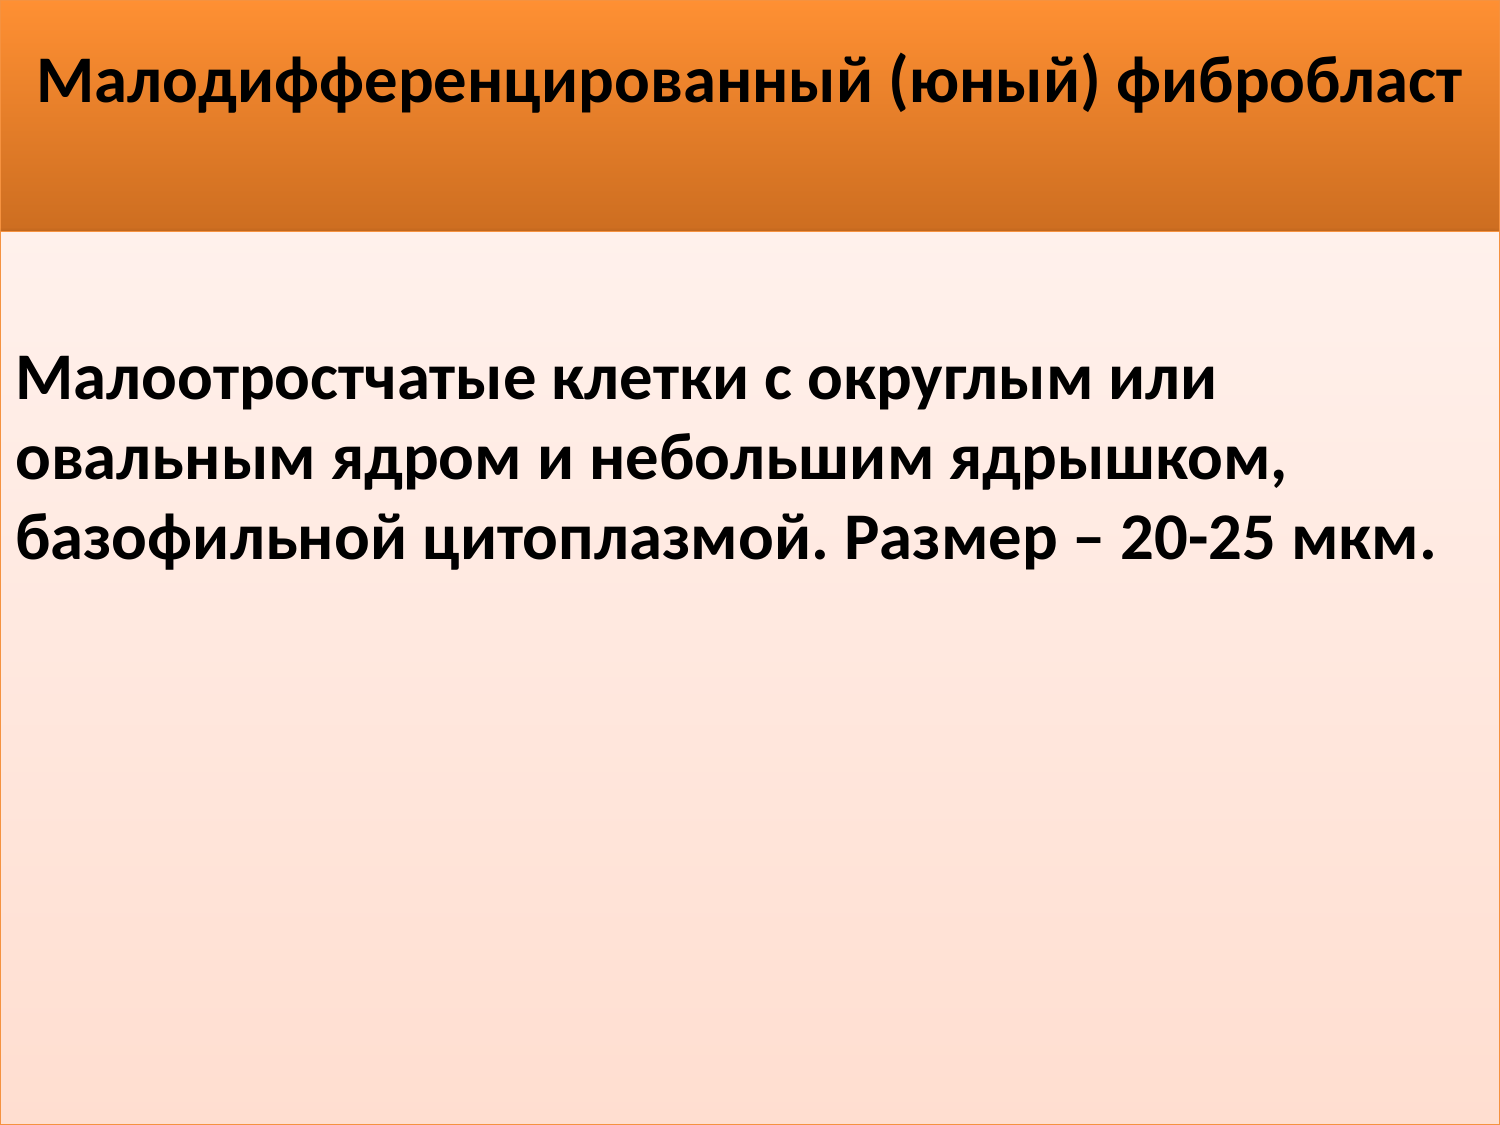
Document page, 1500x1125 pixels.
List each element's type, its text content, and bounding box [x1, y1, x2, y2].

title Малодифференцированный (юный) фибробласт [0, 0, 1500, 230]
list Малоотростчатые клетки с округлым или овальным ядром и небольшим ядрышком, базофильной цитоплазмой. Размер – 20-25 мкм. [0, 231, 1500, 1125]
